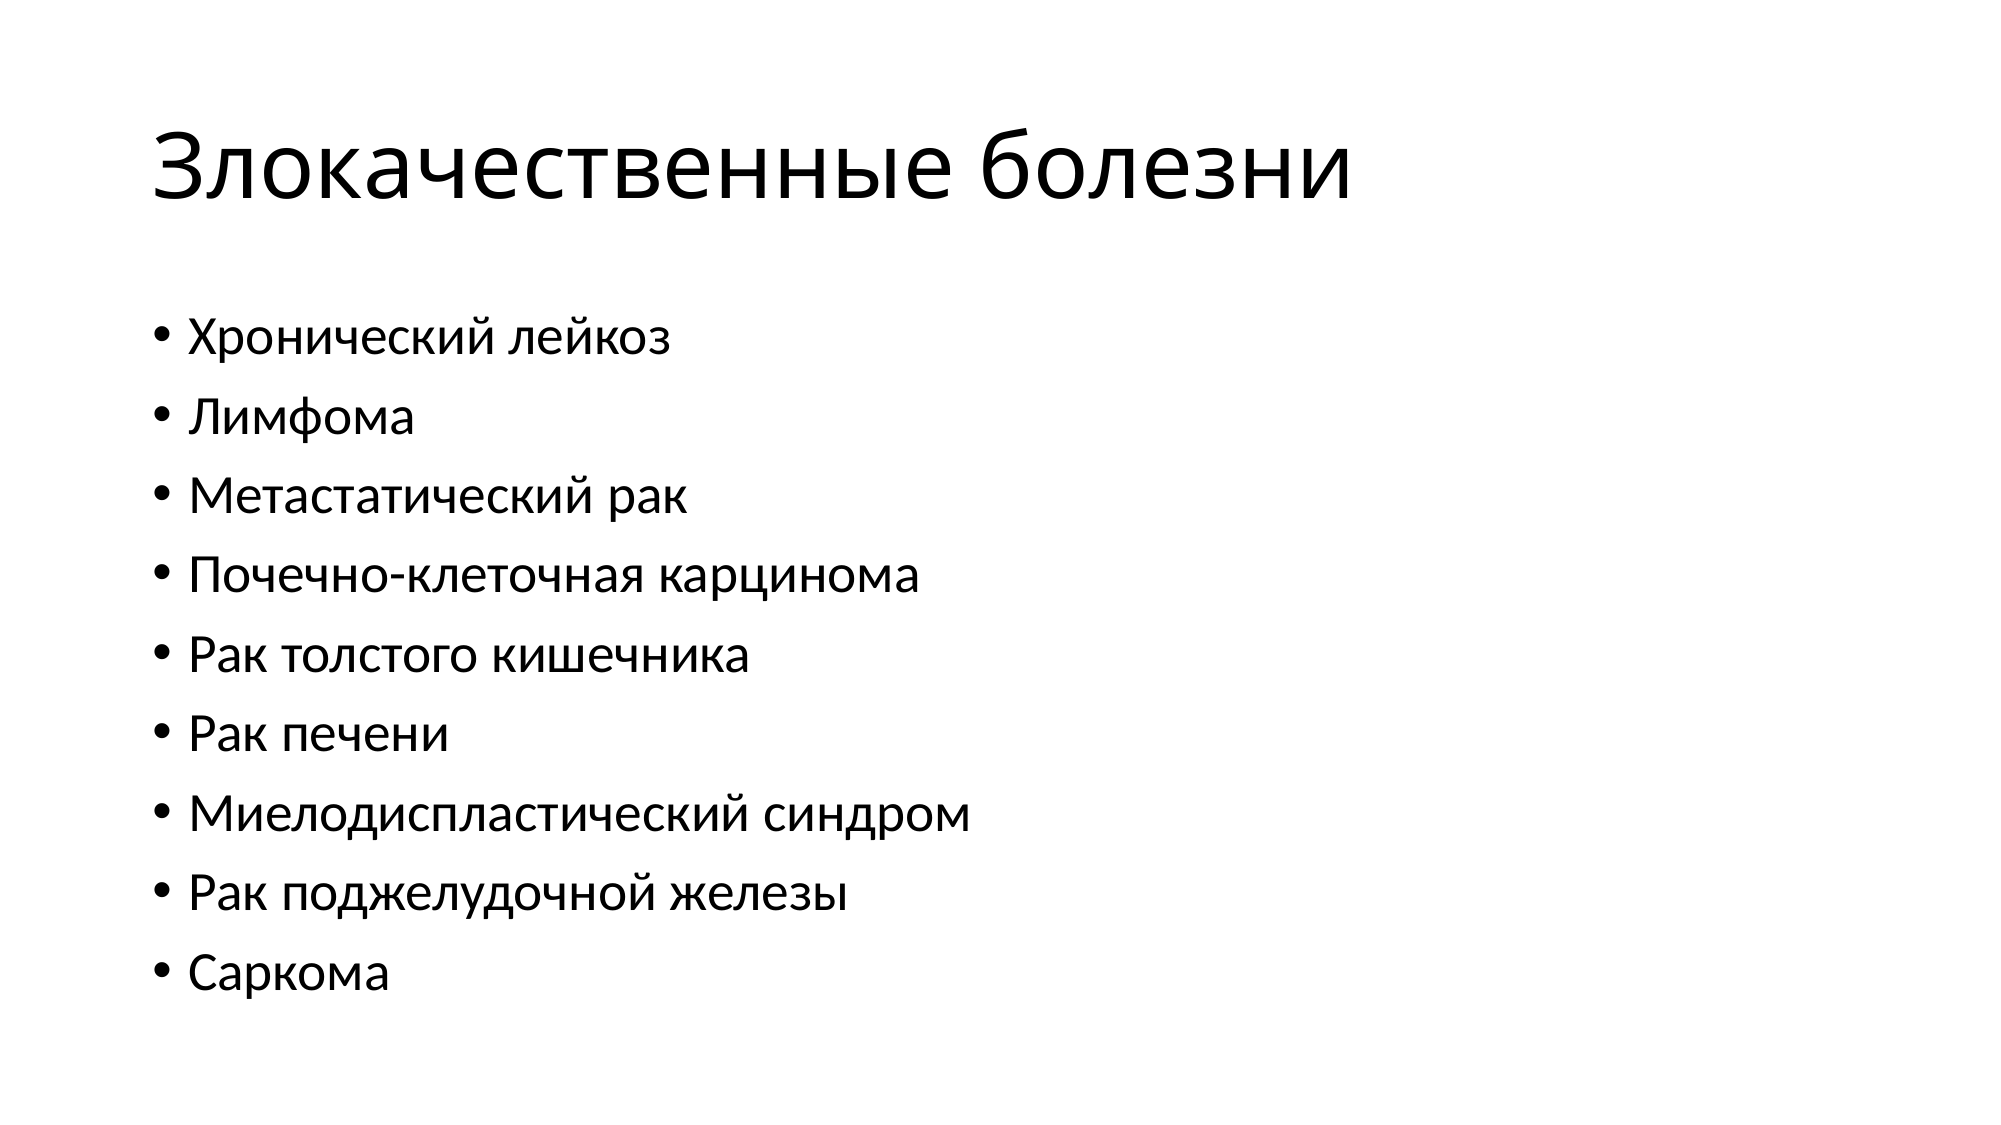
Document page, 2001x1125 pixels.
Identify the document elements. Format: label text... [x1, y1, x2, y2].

title Злокачественные болезни [137, 59, 1863, 278]
list Хронический лейкоз Лимфома Метастатический рак Почечно-клеточная карцинома Рак толстого кишечника Рак печени Миелодиспластический синдром Рак поджелудочной железы Саркома [137, 299, 1863, 1014]
